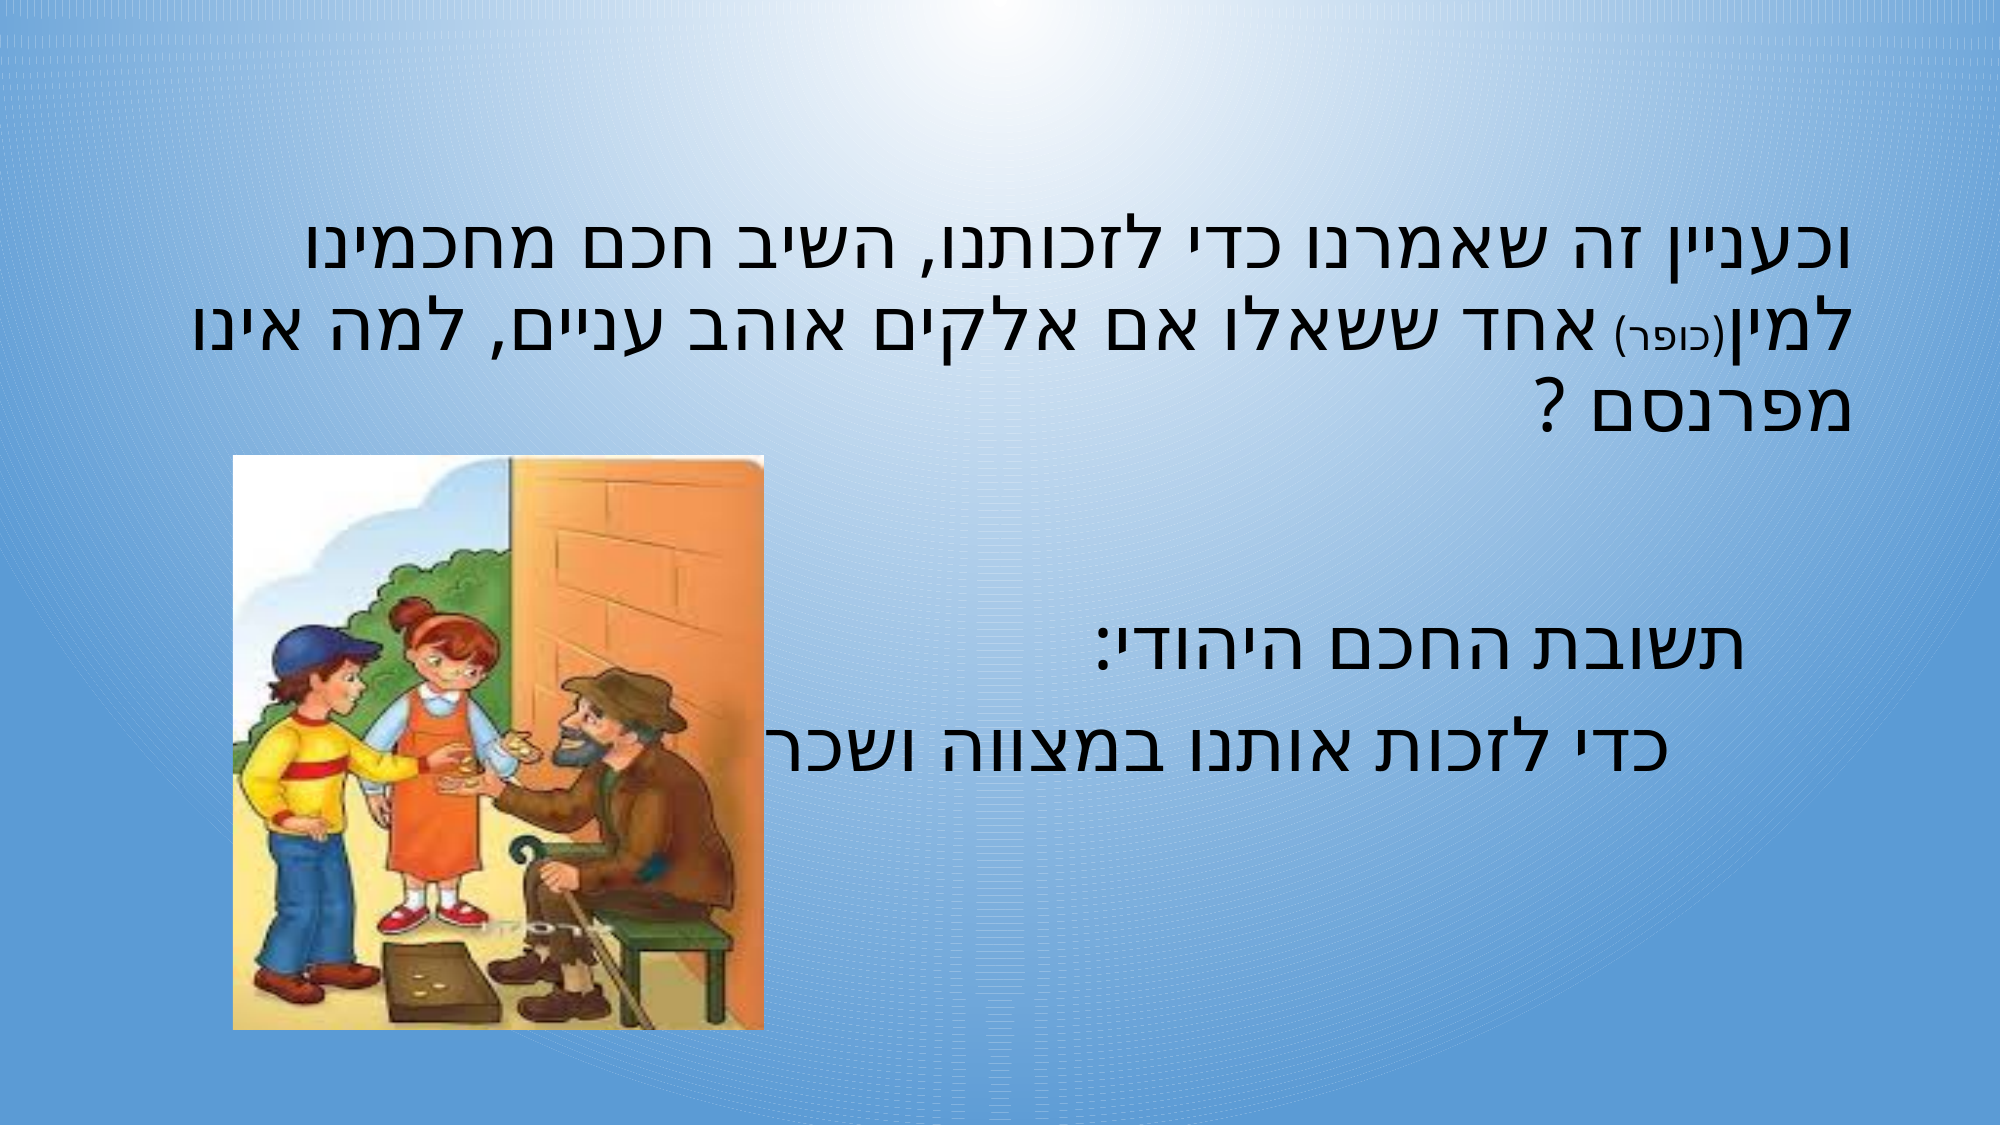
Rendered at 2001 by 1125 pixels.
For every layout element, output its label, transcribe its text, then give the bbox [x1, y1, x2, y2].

list תשובת החכם היהודי: כדי לזכות אותנו במצווה ושכרה. [137, 384, 1863, 1006]
title וכעניין זה שאמרנו כדי לזכותנו, השיב חכם מחכמינו למין(כופר) אחד ששאלו אם אלקים אוהב עניים, למה אינו מפרנסם ? [148, 142, 1872, 510]
picture [232, 455, 764, 1030]
